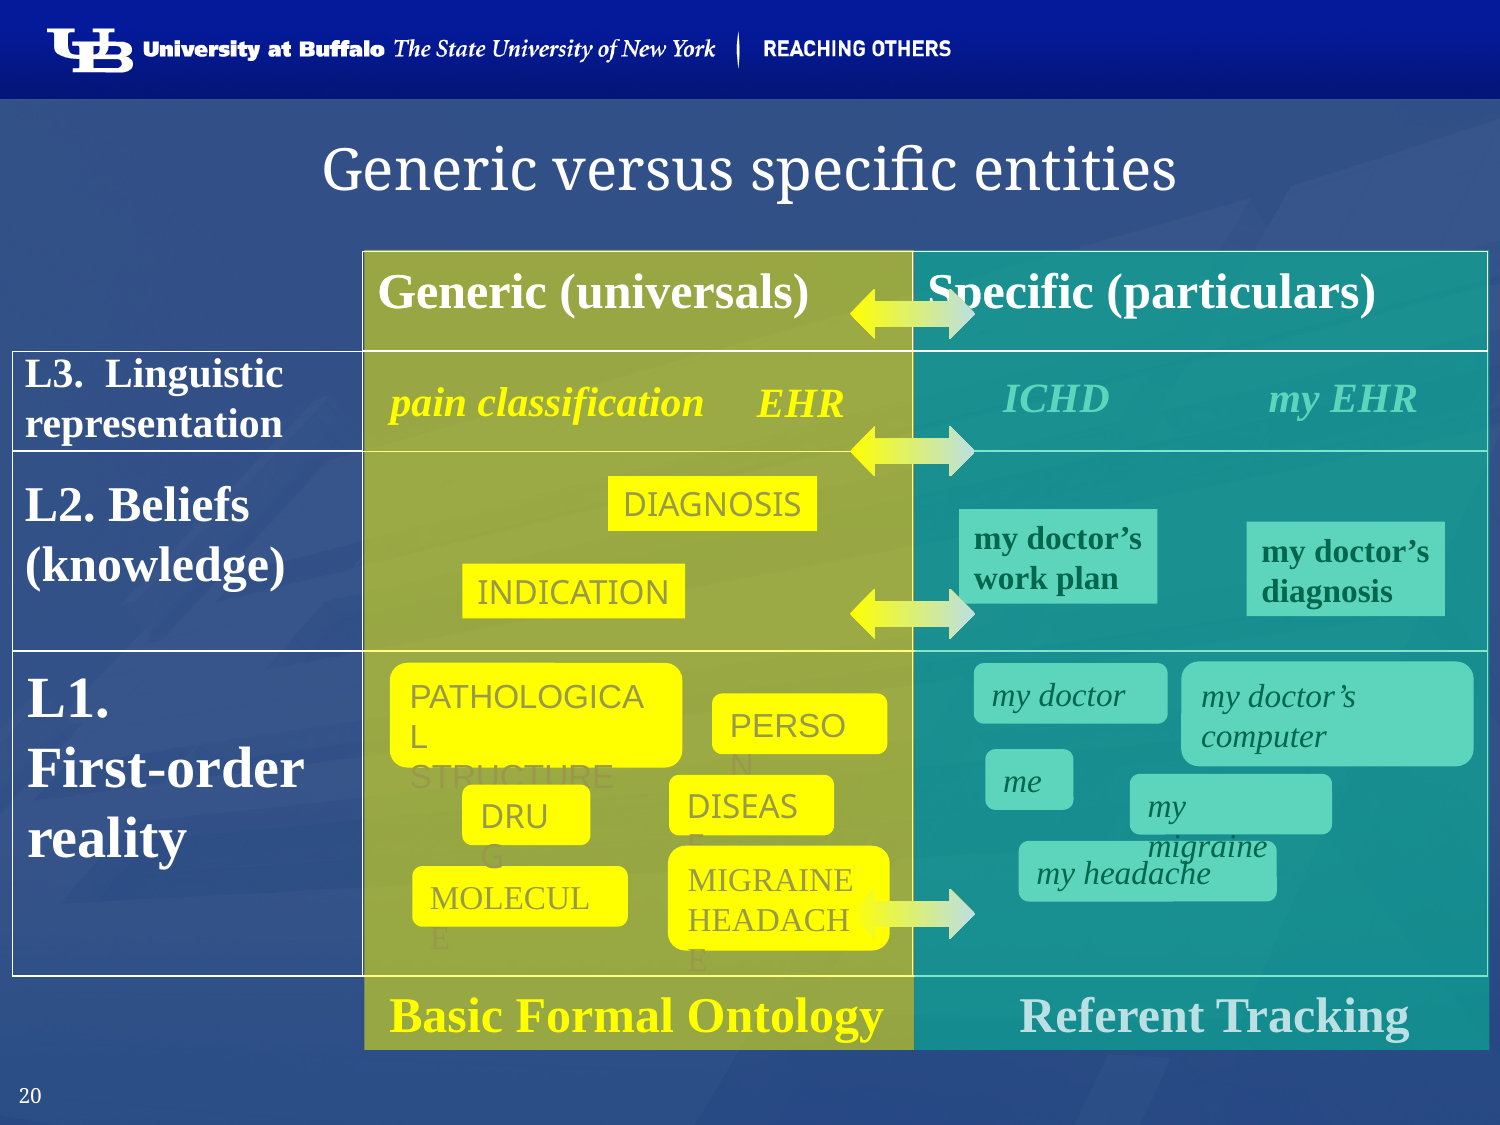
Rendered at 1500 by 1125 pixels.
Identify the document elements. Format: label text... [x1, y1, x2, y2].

text_box L3. Linguistic representation [24, 338, 350, 454]
text_box [350, 351, 358, 452]
text_box [12, 452, 358, 651]
text_box [12, 351, 24, 452]
picture [0, 0, 1500, 99]
title Generic versus specific entities [37, 125, 1463, 250]
text_box L1. First-order reality [12, 651, 358, 977]
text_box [849, 288, 976, 940]
text_box L2. Beliefs (knowledge) [24, 463, 350, 599]
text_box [915, 249, 1490, 1051]
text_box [364, 249, 915, 1051]
